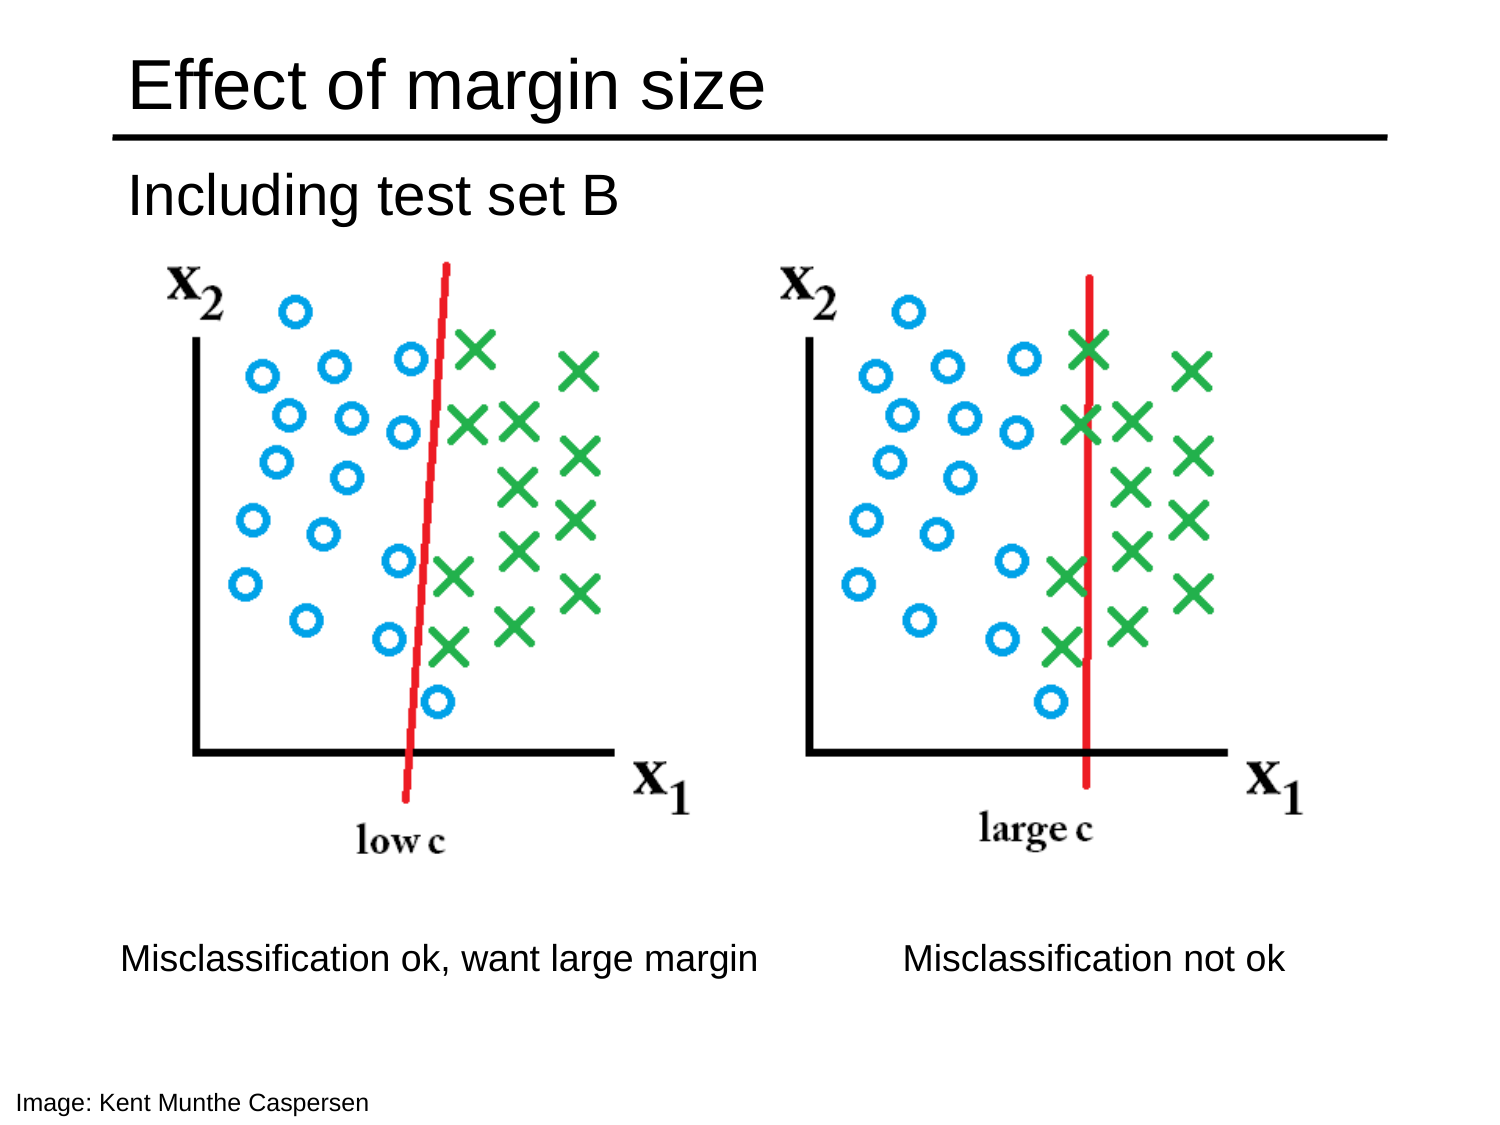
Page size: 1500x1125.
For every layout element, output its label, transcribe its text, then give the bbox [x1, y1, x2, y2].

list Including test set B [112, 149, 1388, 1013]
text_box Image: Kent Munthe Caspersen [0, 1079, 385, 1125]
text_box Misclassification ok, want large margin [105, 926, 774, 987]
picture [130, 234, 1370, 891]
title Effect of margin size [112, 12, 1388, 149]
text_box Misclassification not ok [887, 926, 1301, 987]
